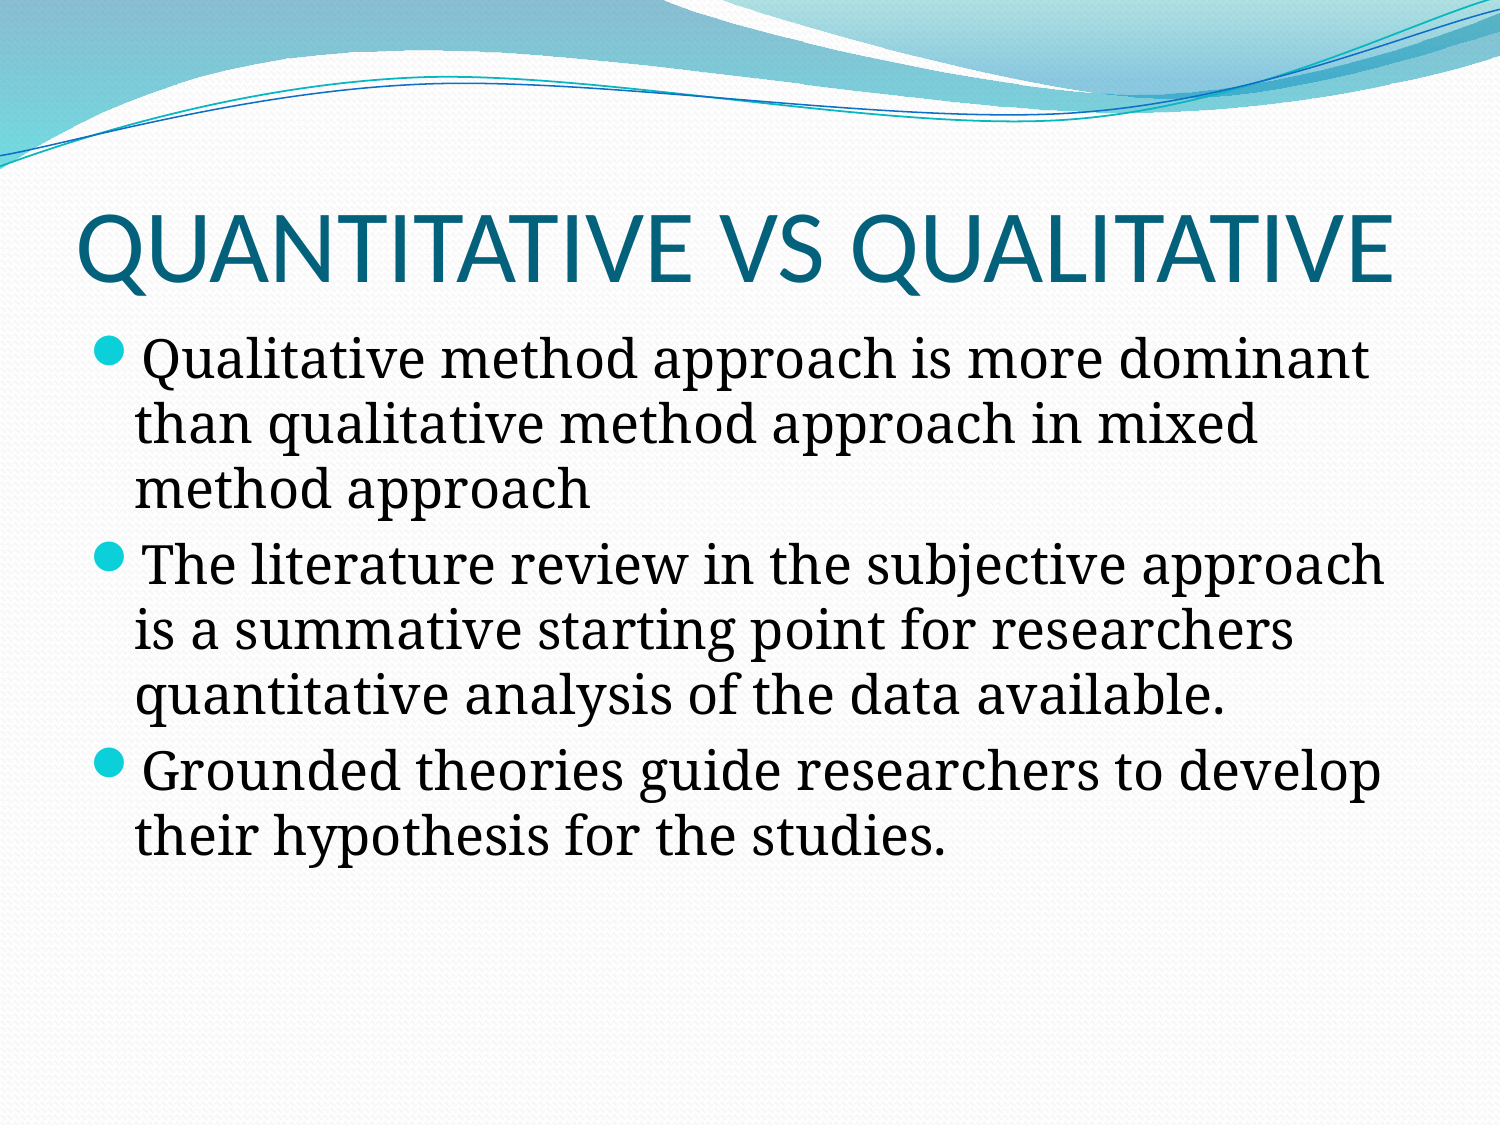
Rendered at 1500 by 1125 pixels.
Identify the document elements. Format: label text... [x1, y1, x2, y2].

title QUANTITATIVE VS QUALITATIVE [75, 115, 1425, 303]
list Qualitative method approach is more dominant than qualitative method approach in mixed method approach The literature review in the subjective approach is a summative starting point for researchers quantitative analysis of the data available. Grounded theories guide researchers to develop their hypothesis for the studies. [75, 317, 1425, 1038]
